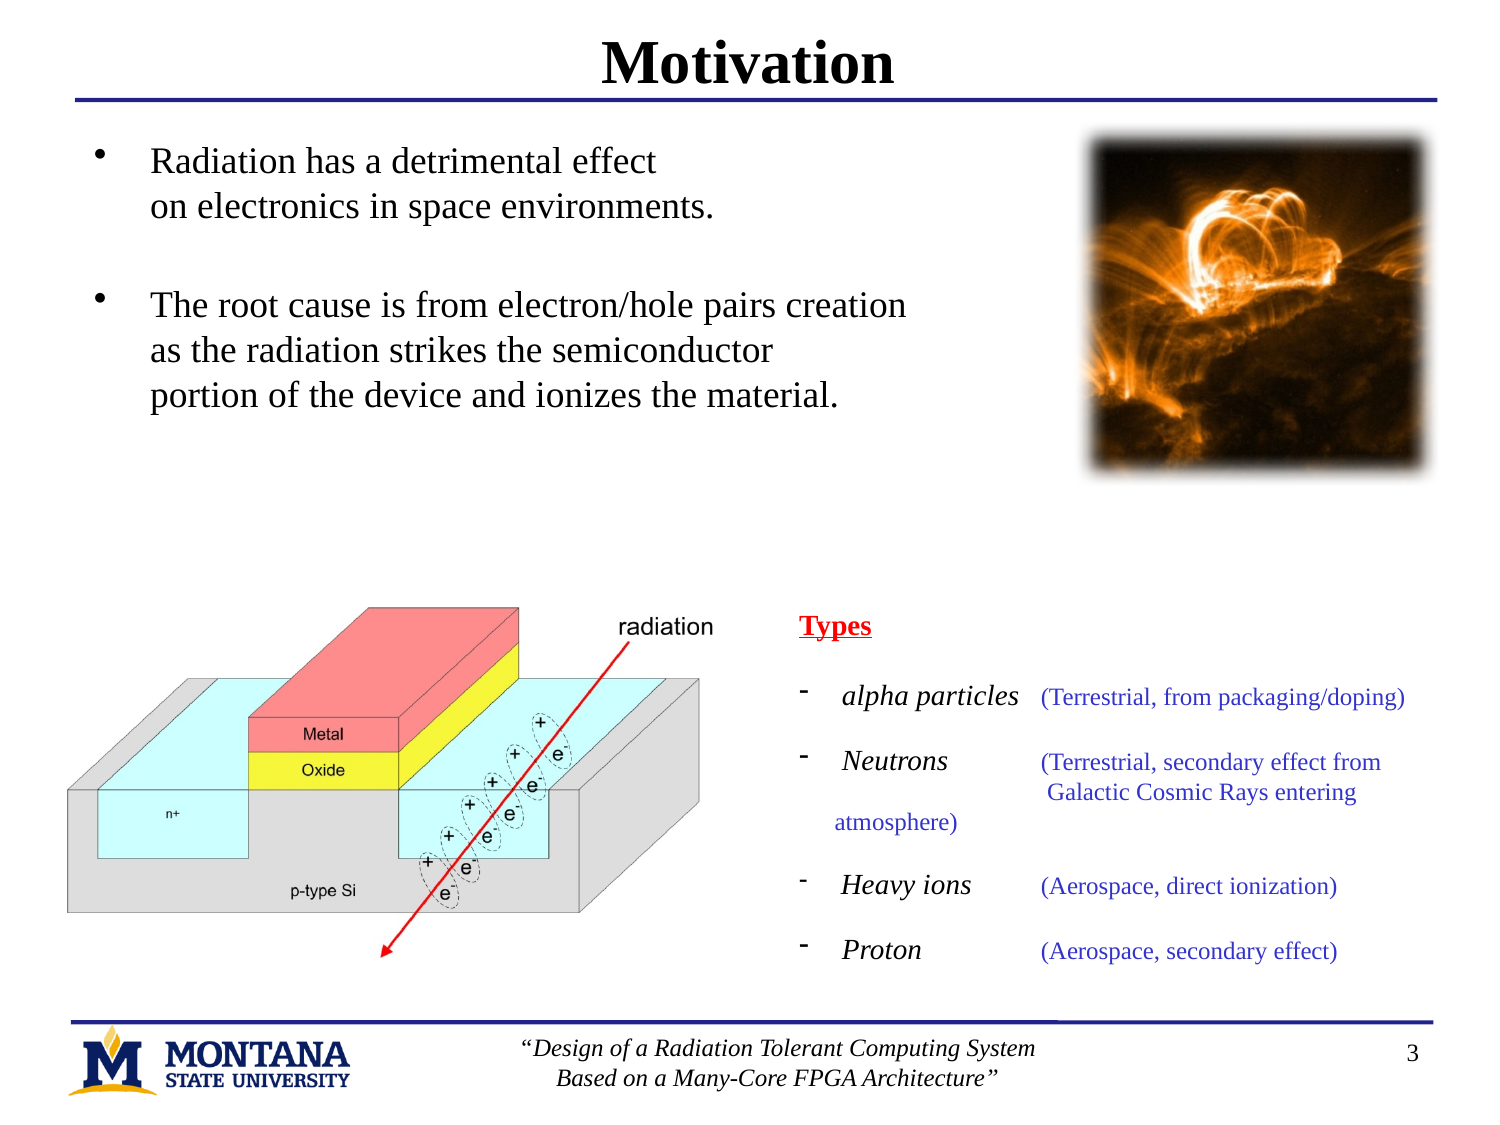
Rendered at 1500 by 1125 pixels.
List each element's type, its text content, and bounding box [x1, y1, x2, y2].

list Radiation has a detrimental effect on electronics in space environments. The root cause is from electron/hole pairs creation as the radiation strikes the semiconductor portion of the device and ionizes the material. [78, 128, 1440, 969]
title Motivation [110, 26, 1387, 90]
picture [67, 607, 714, 959]
picture [68, 1024, 360, 1096]
footer “Design of a Radiation Tolerant Computing System Based on a Many-Core FPGA Architecture” [482, 1024, 1073, 1100]
text_box Types alpha particles (Terrestrial, from packaging/doping) Neutrons (Terrestrial, secondary effect from Galactic Cosmic Rays entering atmosphere) Heavy ions (Aerospace, direct ionization) Proton (Aerospace, secondary effect) [784, 598, 1469, 973]
slide_number 3 [1327, 1028, 1434, 1084]
picture [1073, 120, 1441, 488]
